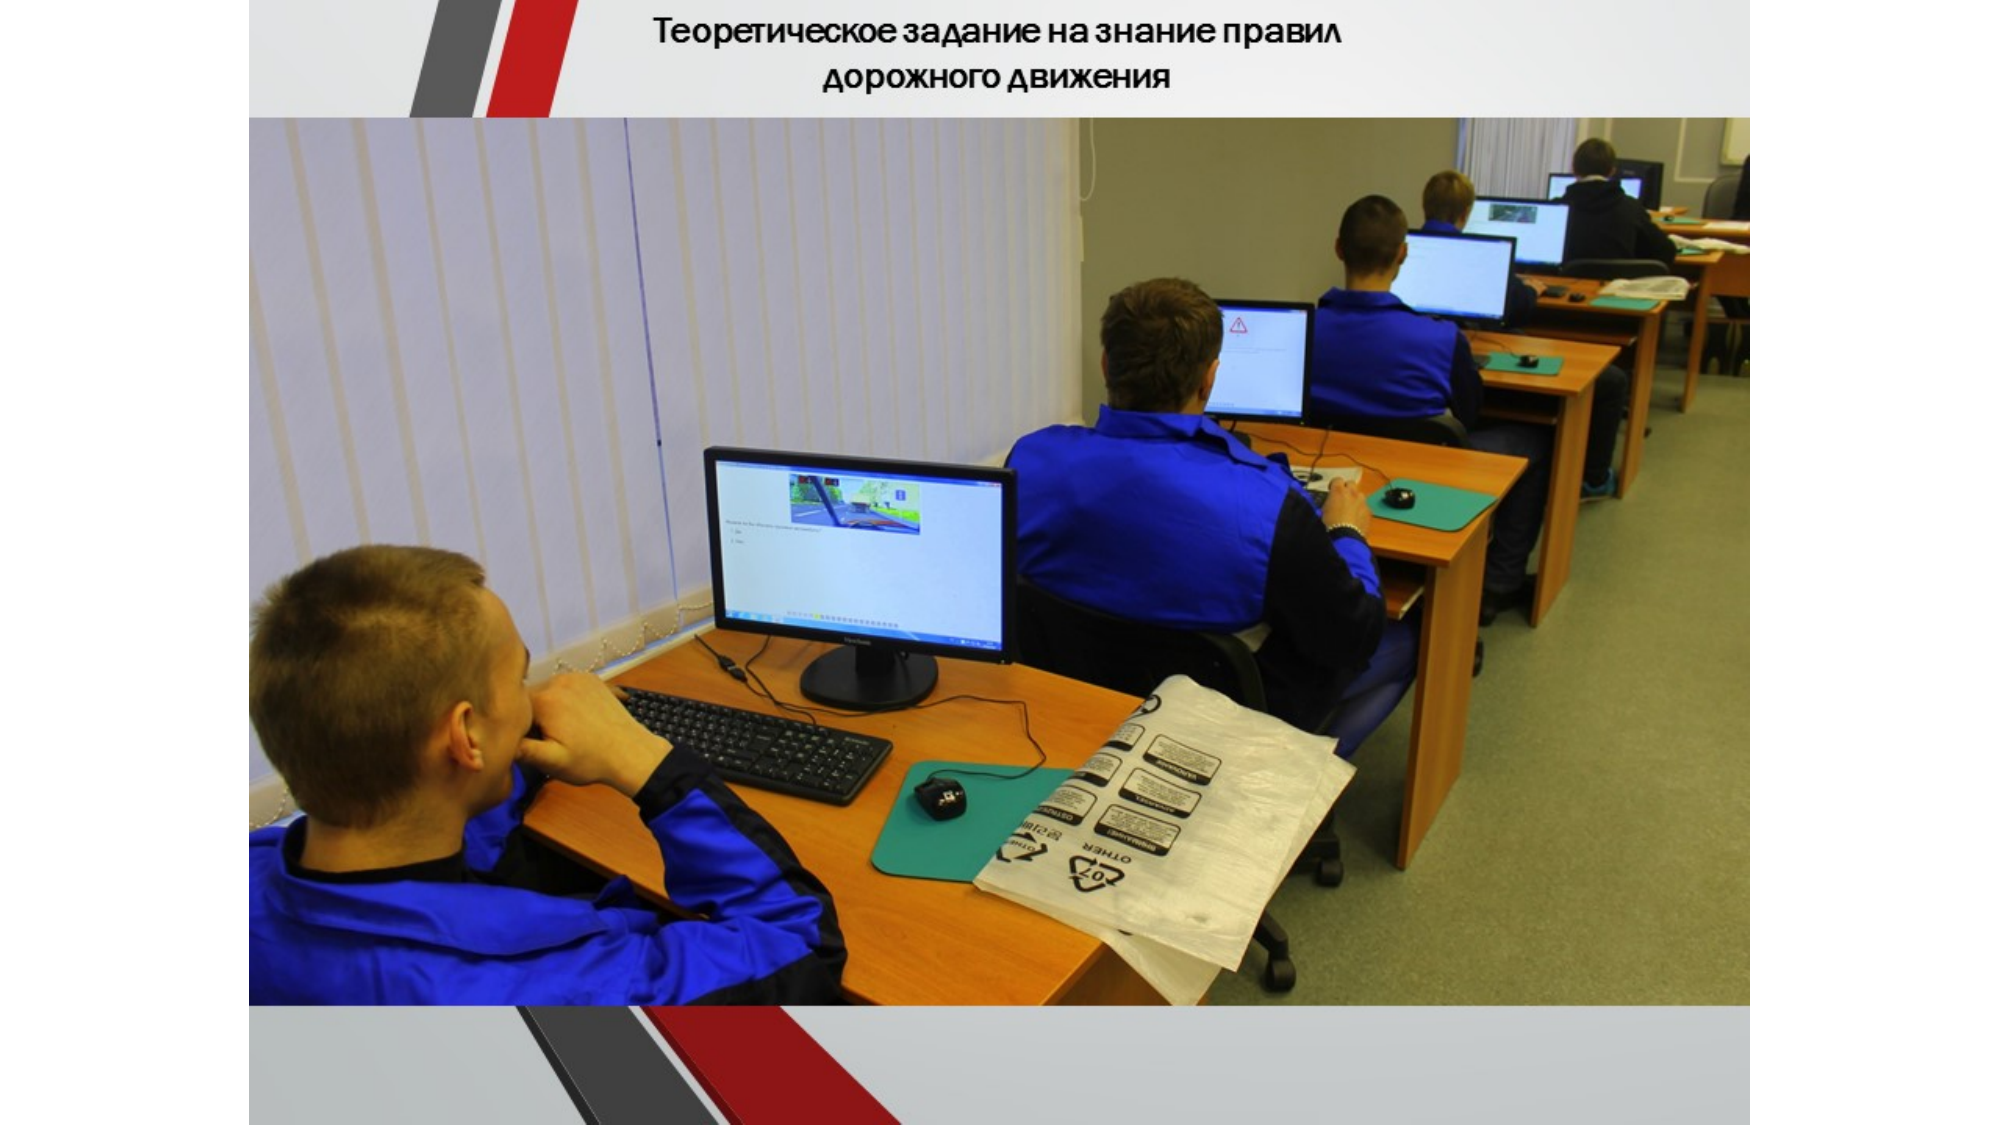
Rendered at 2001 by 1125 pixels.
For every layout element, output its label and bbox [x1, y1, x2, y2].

picture [249, 0, 1750, 1125]
